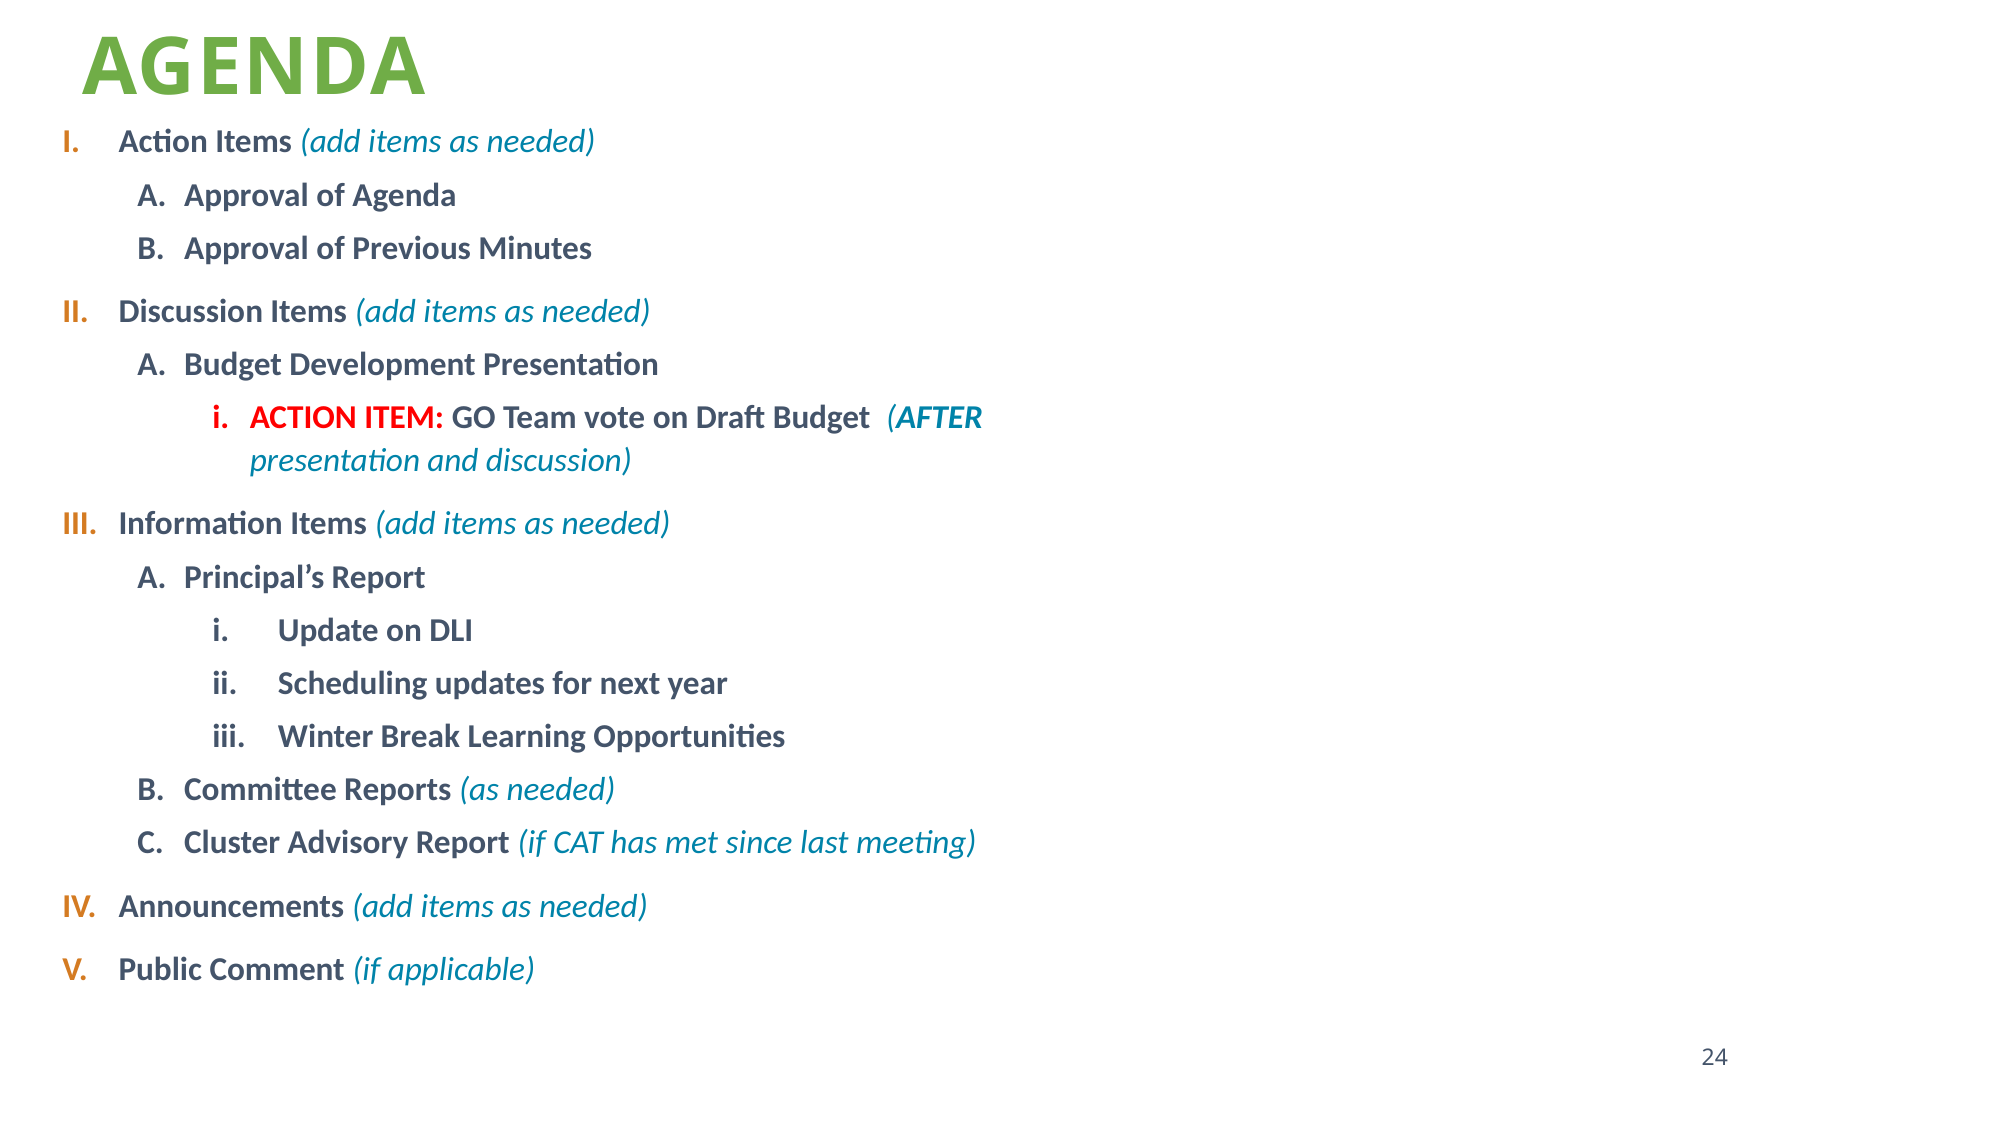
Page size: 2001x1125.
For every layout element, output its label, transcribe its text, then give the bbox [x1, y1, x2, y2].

list Action Items (add items as needed) Approval of Agenda Approval of Previous Minutes Discussion Items (add items as needed) Budget Development Presentation ACTION ITEM: GO Team vote on Draft Budget (AFTER presentation and discussion) Information Items (add items as needed) Principal’s Report Update on DLI Scheduling updates for next year Winter Break Learning Opportunities Committee Reports (as needed) Cluster Advisory Report (if CAT has met since last meeting) Announcements (add items as needed) Public Comment (if applicable) [47, 109, 1000, 1016]
slide_number 24 [1701, 1042, 1864, 1103]
title AGENDA [67, 17, 543, 109]
